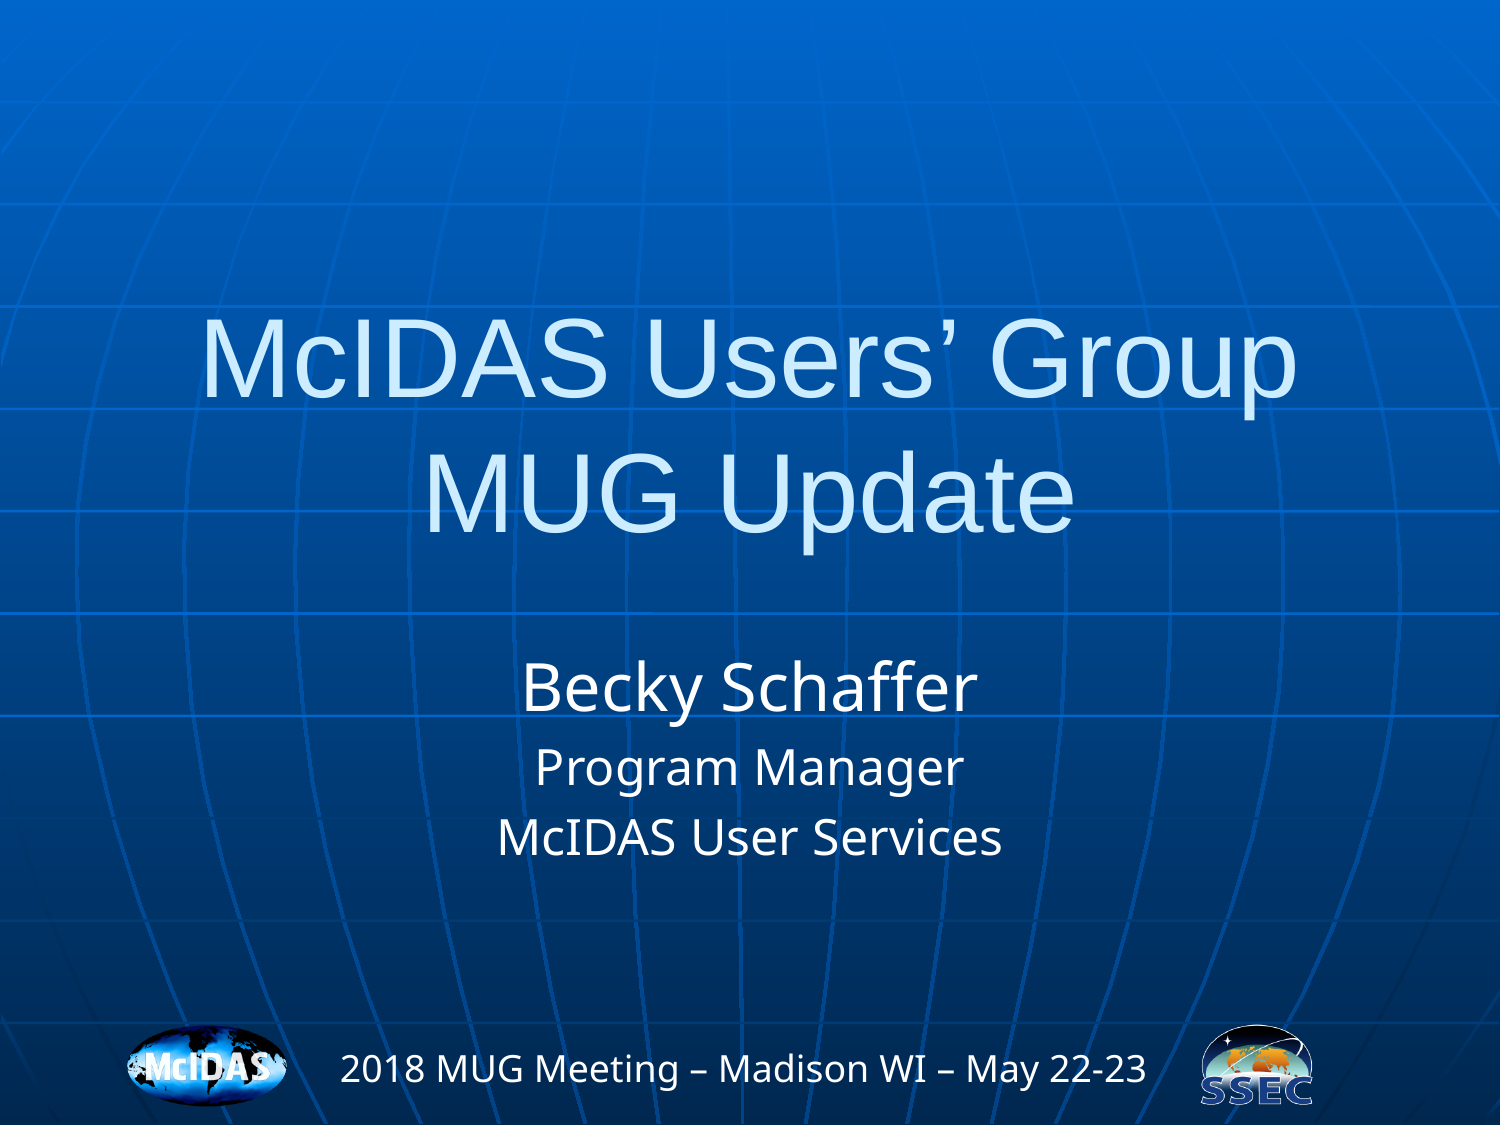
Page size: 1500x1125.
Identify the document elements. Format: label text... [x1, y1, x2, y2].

picture [1199, 1024, 1313, 1105]
subtitle Becky Schaffer Program Manager McIDAS User Services [225, 637, 1275, 925]
title McIDAS Users’ Group MUG Update [112, 277, 1388, 563]
text_box 2018 MUG Meeting – Madison WI – May 22-23 [291, 1037, 1194, 1098]
picture [124, 1024, 288, 1107]
